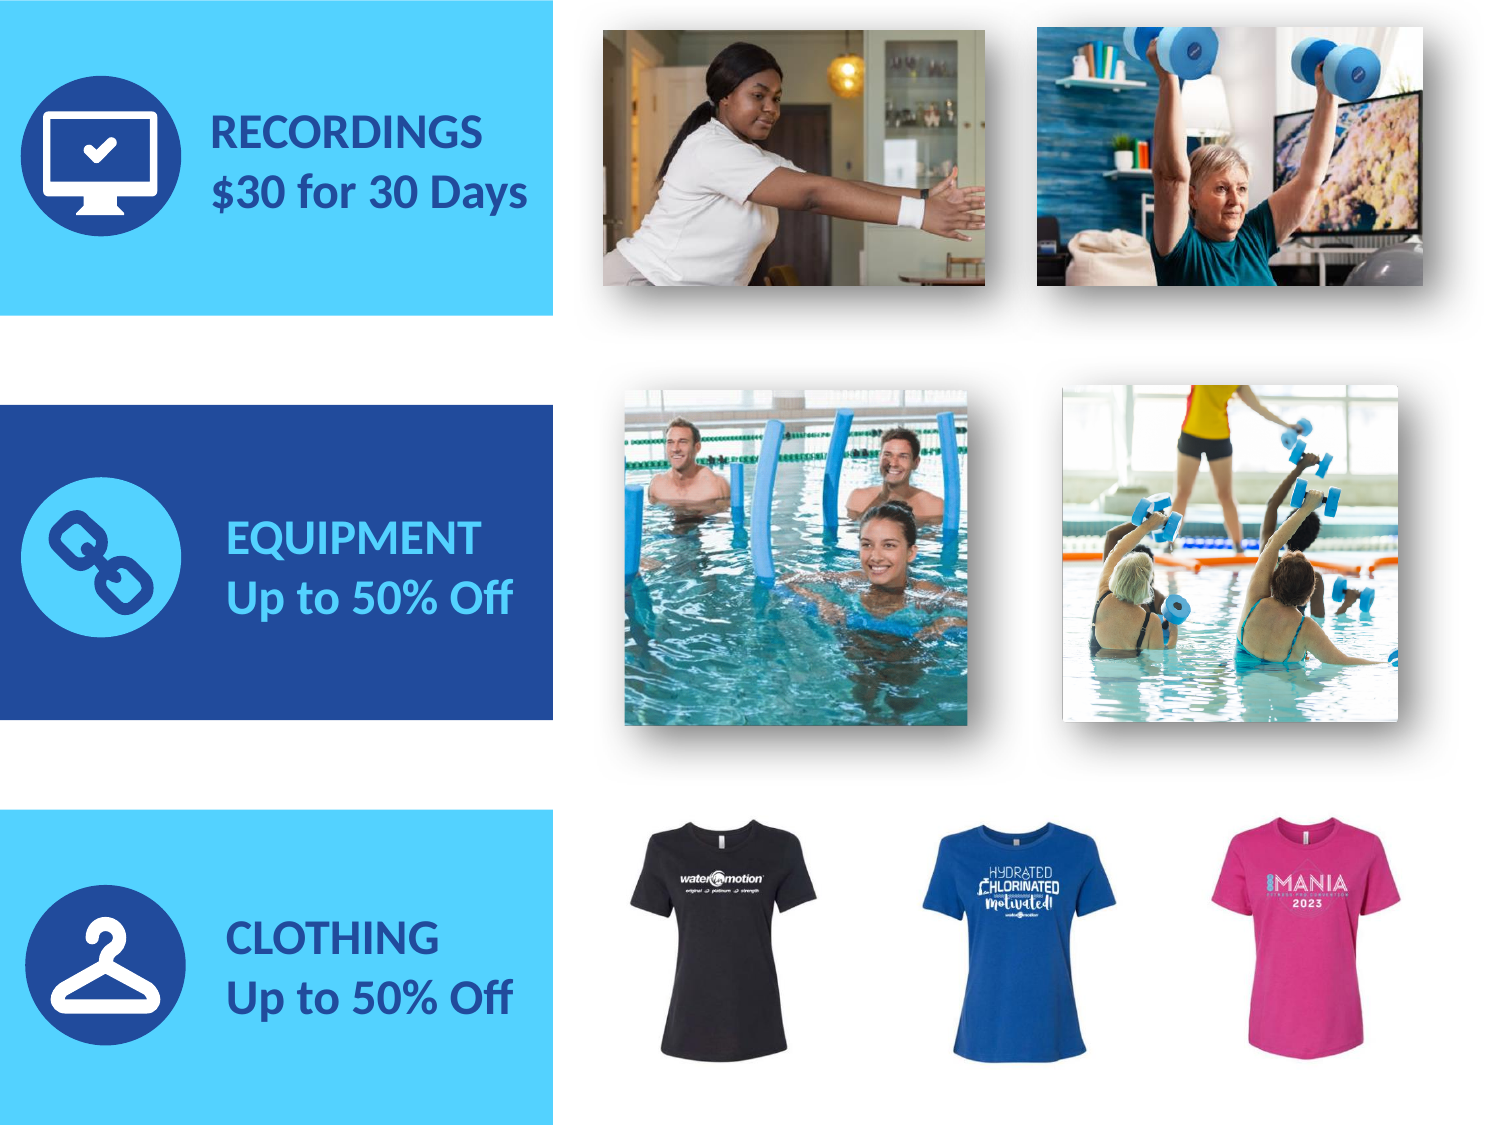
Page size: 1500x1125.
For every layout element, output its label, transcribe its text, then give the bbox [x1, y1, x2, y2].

text_box [0, 808, 554, 1125]
text_box [0, 403, 554, 722]
text_box EQUIPMENT Up to 50% Off [211, 496, 595, 632]
picture [588, 793, 1452, 1081]
picture [1213, 258, 1228, 270]
text_box [50, 916, 161, 1014]
picture [624, 383, 968, 732]
picture [603, 30, 985, 286]
picture [1226, 281, 1237, 286]
text_box RECORDINGS $30 for 30 Days [195, 91, 579, 227]
picture [1253, 274, 1259, 286]
picture [1036, 27, 1424, 286]
text_box [19, 74, 183, 238]
text_box [0, 0, 554, 317]
picture [624, 494, 634, 547]
picture [1058, 379, 1402, 727]
text_box CLOTHING Up to 50% Off [211, 897, 588, 1032]
text_box [48, 510, 154, 616]
text_box [19, 475, 183, 639]
text_box [23, 883, 188, 1048]
text_box [43, 111, 158, 216]
